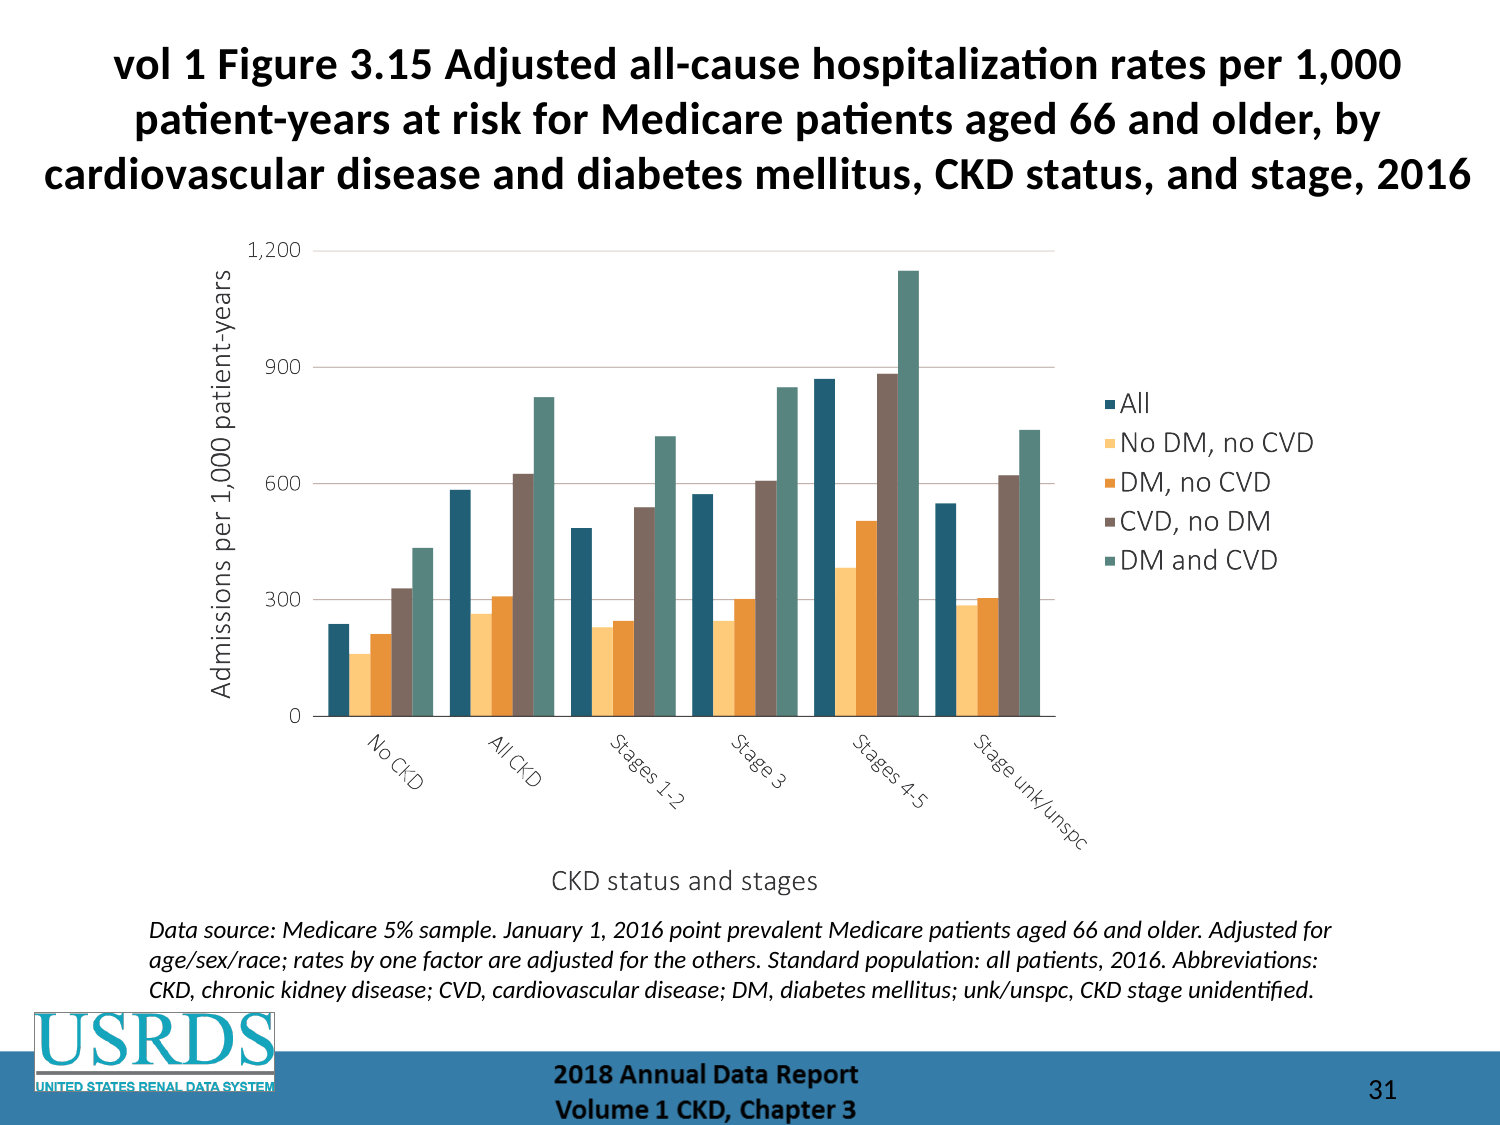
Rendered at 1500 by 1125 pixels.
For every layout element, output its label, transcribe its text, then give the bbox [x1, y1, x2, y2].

picture [35, 1013, 274, 1091]
picture [196, 230, 1323, 907]
text_box Data source: Medicare 5% sample. January 1, 2016 point prevalent Medicare patients aged 66 and older. Adjusted for age/sex/race; rates by one factor are adjusted for the others. Standard population: all patients, 2016. Abbreviations: CKD, chronic kidney disease; CVD, cardiovascular disease; DM, diabetes mellitus; unk/unspc, CKD stage unidentified. [134, 906, 1385, 1012]
picture [449, 1046, 963, 1125]
title vol 1 Figure 3.15 Adjusted all-cause hospitalization rates per 1,000 patient-years at risk for Medicare patients aged 66 and older, by cardiovascular disease and diabetes mellitus, CKD status, and stage, 2016 [18, 26, 1500, 216]
slide_number 31 [1262, 1062, 1413, 1108]
